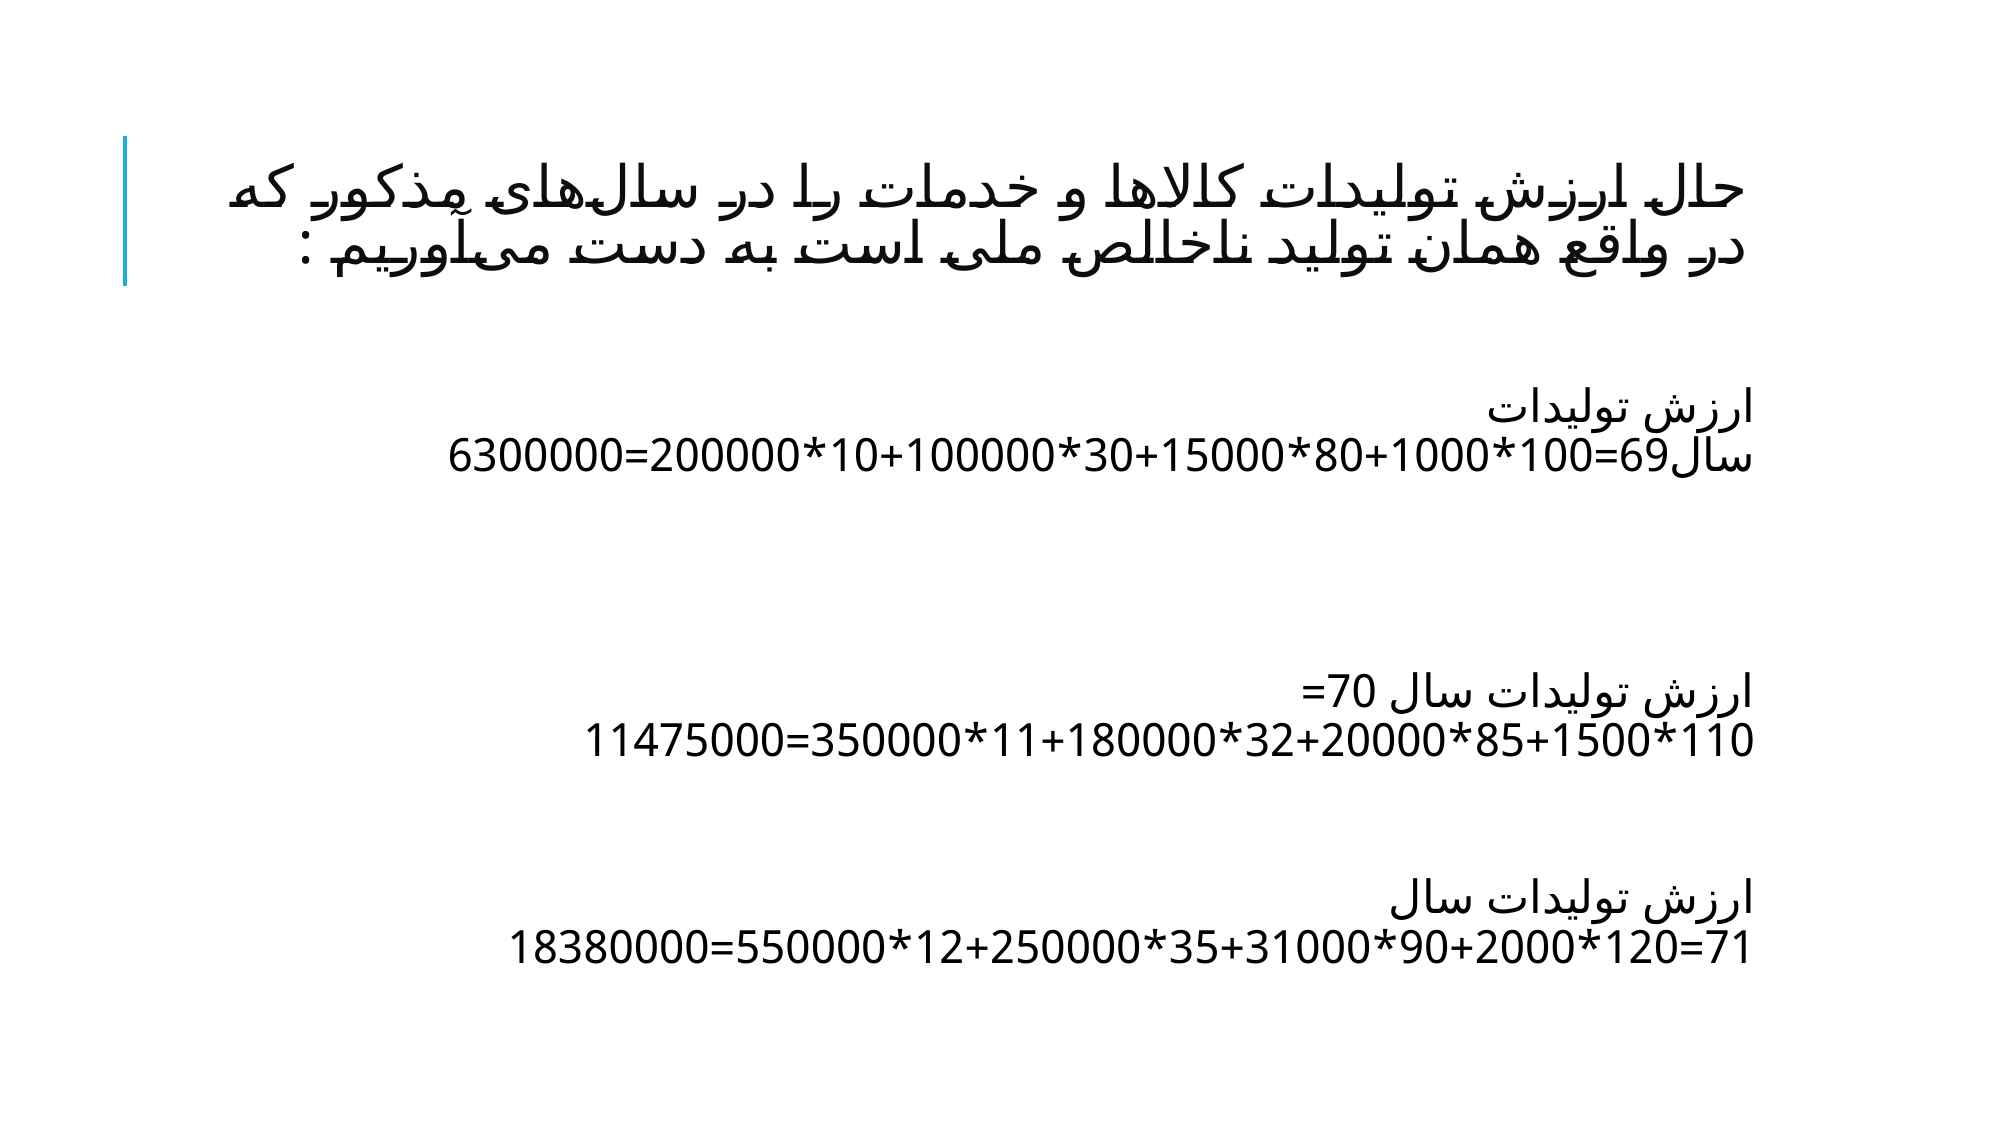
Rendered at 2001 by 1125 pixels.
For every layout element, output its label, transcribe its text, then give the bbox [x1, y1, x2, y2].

title حال ارزش تولیدات کالاها و خدمات را در سال‌های مذکور که در واقع همان تولید ناخالص ملی است به دست می‌آوریم : [168, 96, 1763, 342]
list ارزش تولیدات سال69=100*1000+80*15000+30*100000+10*200000=6300000 ارزش تولیدات سال 70= 110*1500+85*20000+32*180000+11*350000=11475000 ارزش تولیدات سال 71=120*2000+90*31000+35*250000+12*550000=18380000 [168, 375, 1763, 1035]
